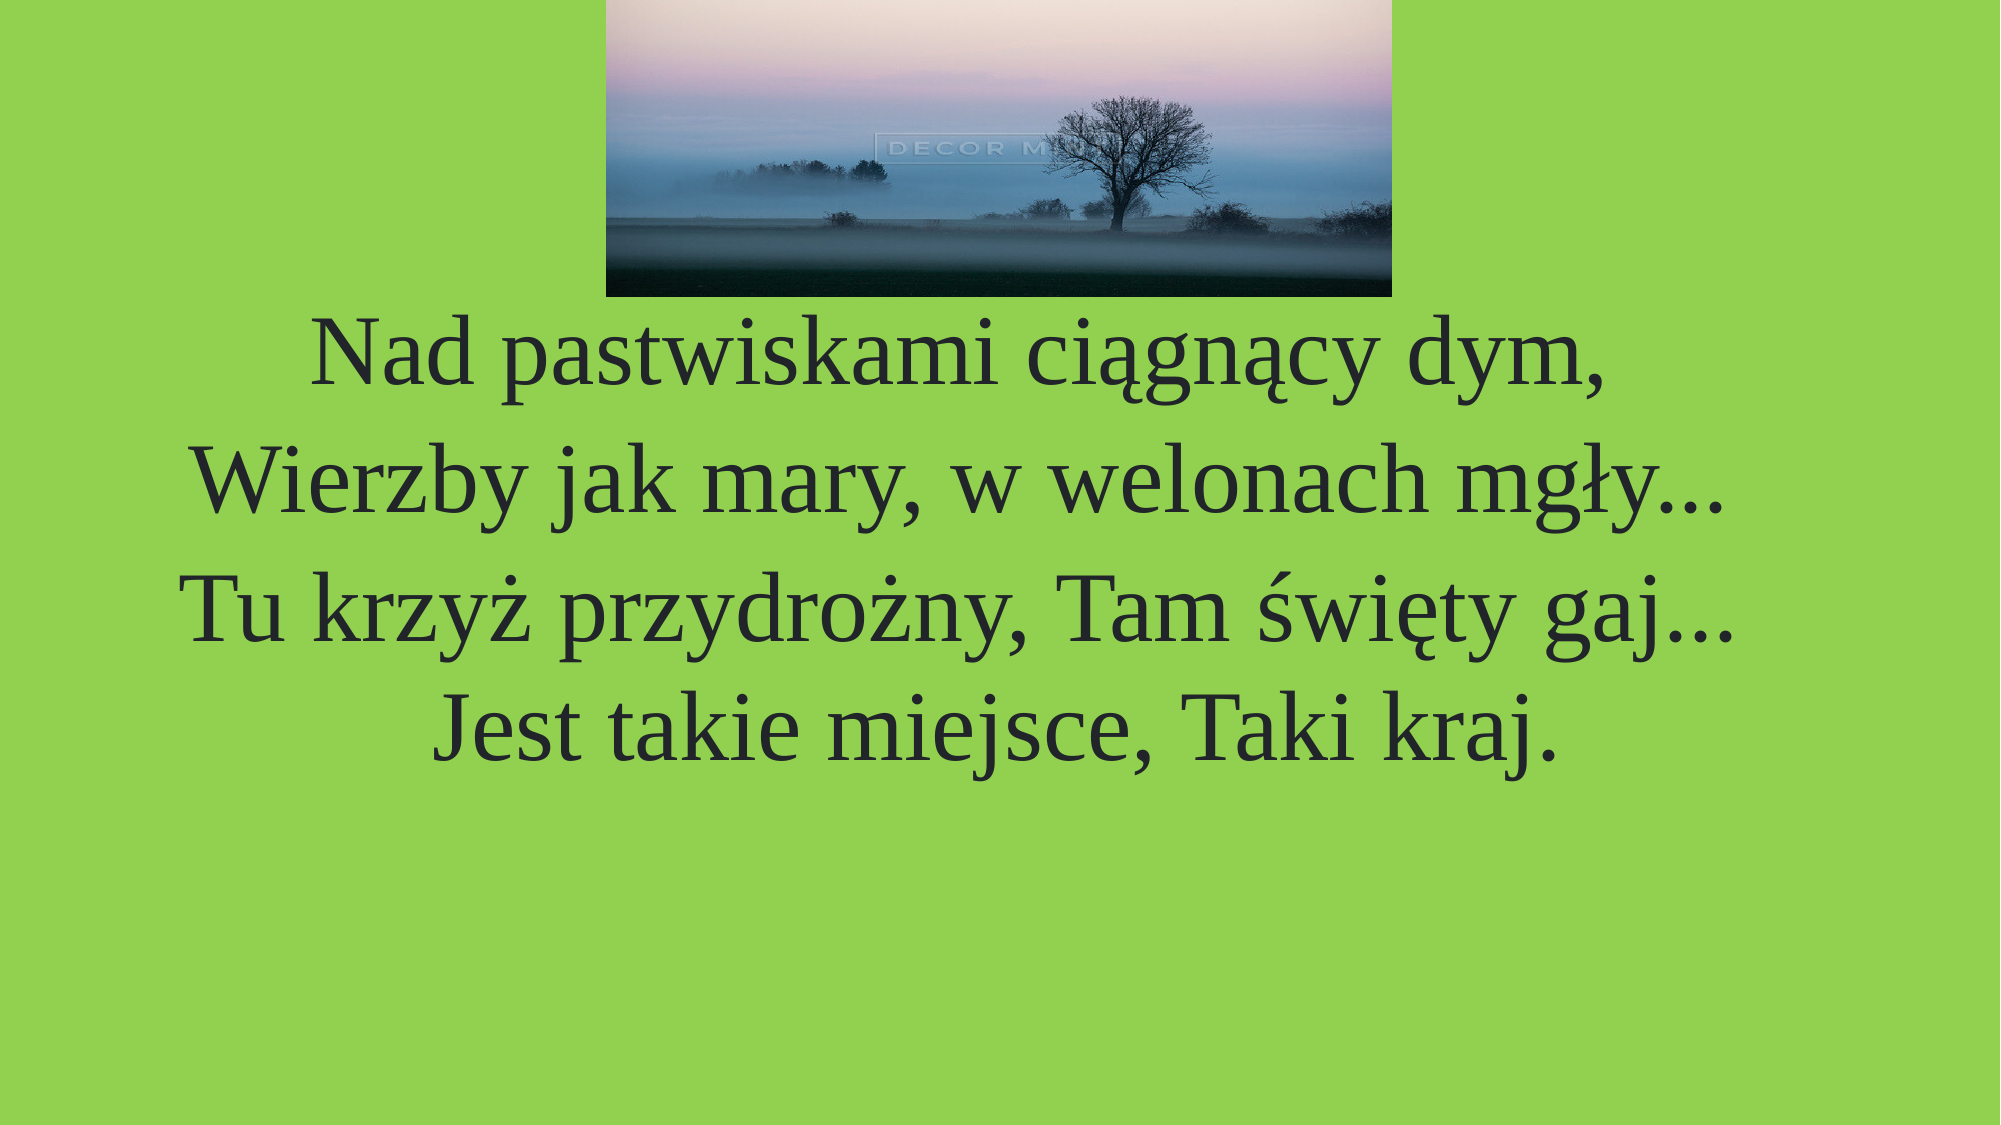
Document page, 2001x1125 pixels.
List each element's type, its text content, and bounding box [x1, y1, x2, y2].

text_box Nad pastwiskami ciągnący dym, Wierzby jak mary, w welonach mgły... Tu krzyż przydrożny, Tam święty gaj... Jest takie miejsce, Taki kraj. [117, 268, 1827, 789]
picture [605, 0, 1393, 298]
